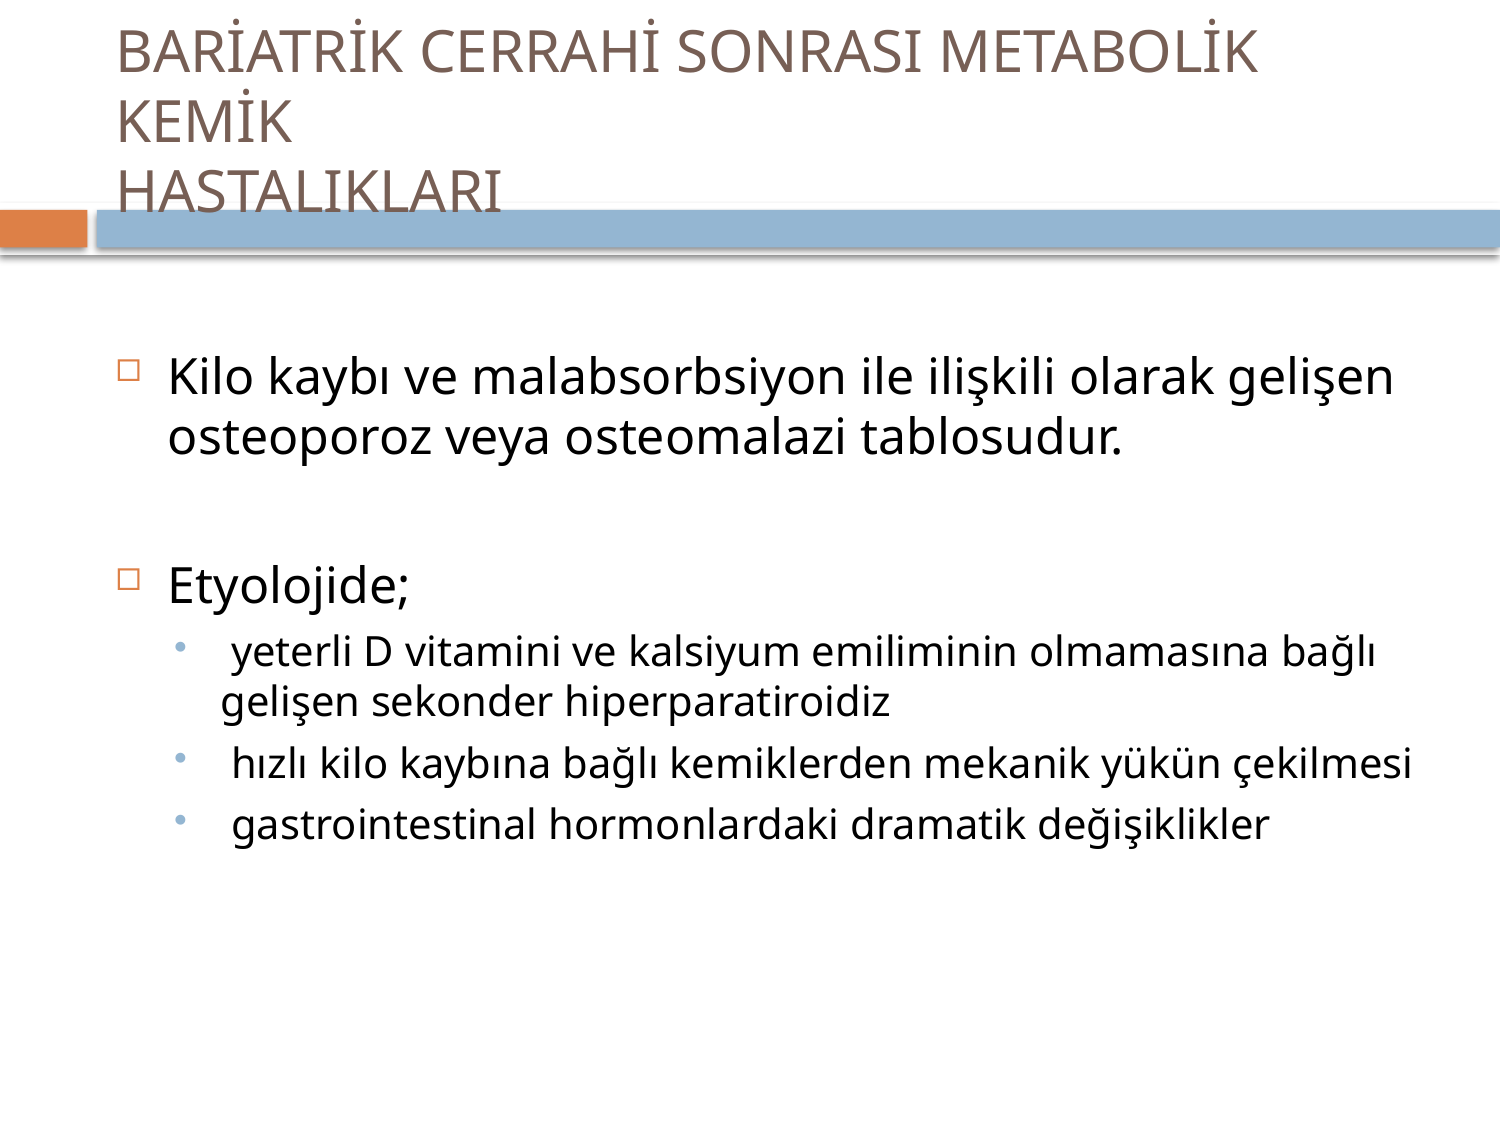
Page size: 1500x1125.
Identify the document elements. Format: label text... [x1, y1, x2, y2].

title BARİATRİK CERRAHİ SONRASI METABOLİK KEMİK HASTALIKLARI [100, 37, 1438, 200]
list Kilo kaybı ve malabsorbsiyon ile ilişkili olarak gelişen osteoporoz veya osteomalazi tablosudur. Etyolojide; yeterli D vitamini ve kalsiyum emiliminin olmamasına bağlı gelişen sekonder hiperparatiroidiz hızlı kilo kaybına bağlı kemiklerden mekanik yükün çekilmesi gastrointestinal hormonlardaki dramatik değişiklikler [100, 262, 1438, 1000]
